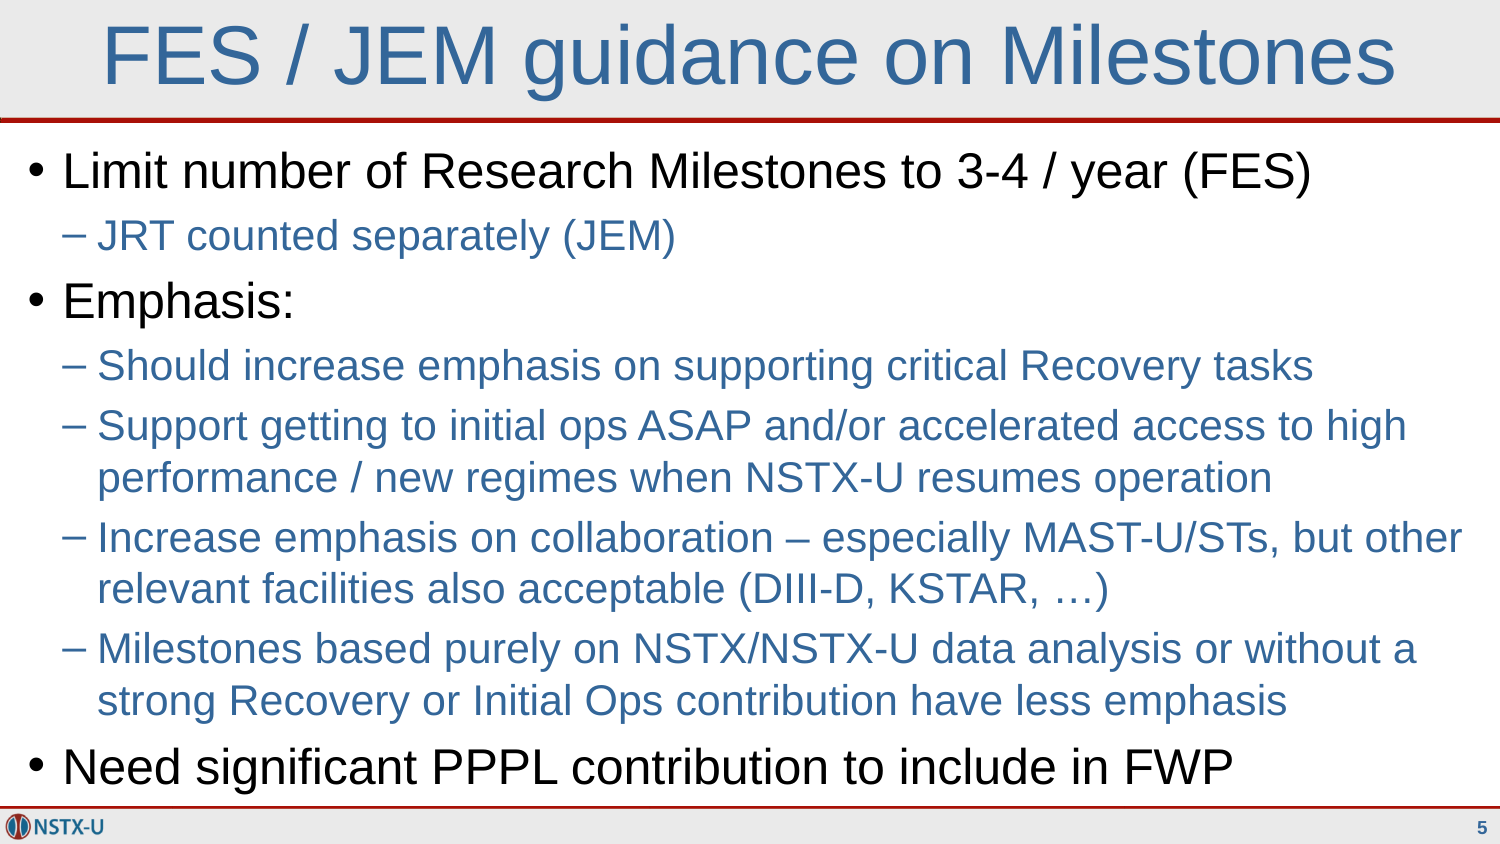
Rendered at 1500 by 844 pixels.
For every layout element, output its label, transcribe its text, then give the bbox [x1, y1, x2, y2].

picture [0, 119, 1500, 123]
list Limit number of Research Milestones to 3-4 / year (FES) JRT counted separately (JEM) Emphasis: Should increase emphasis on supporting critical Recovery tasks Support getting to initial ops ASAP and/or accelerated access to high performance / new regimes when NSTX-U resumes operation Increase emphasis on collaboration – especially MAST-U/STs, but other relevant facilities also acceptable (DIII-D, KSTAR, …) Milestones based purely on NSTX/NSTX-U data analysis or without a strong Recovery or Initial Ops contribution have less emphasis Need significant PPPL contribution to include in FWP [12, 131, 1488, 810]
title FES / JEM guidance on Milestones [0, 0, 1500, 119]
picture [0, 806, 1500, 844]
